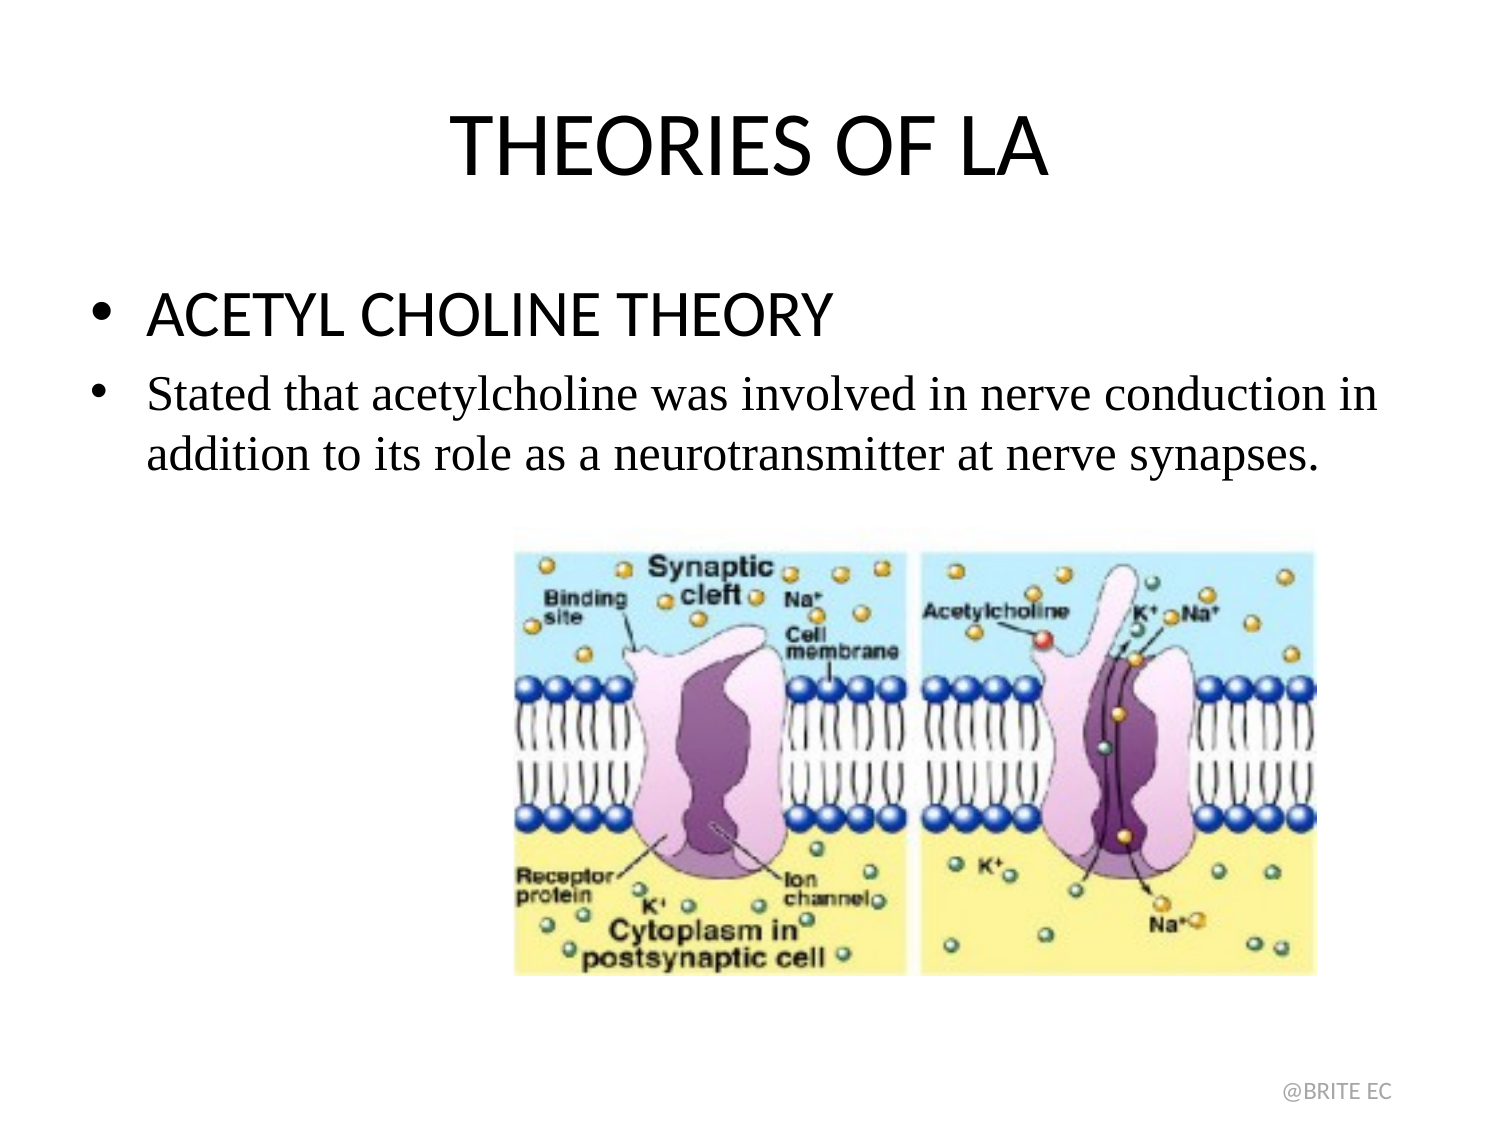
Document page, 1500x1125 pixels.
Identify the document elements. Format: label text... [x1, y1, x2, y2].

list ACETYL CHOLINE THEORY Stated that acetylcholine was involved in nerve conduction in addition to its role as a neurotransmitter at nerve synapses. [75, 262, 1425, 1005]
picture [513, 526, 1318, 977]
title THEORIES OF LA [75, 45, 1425, 233]
